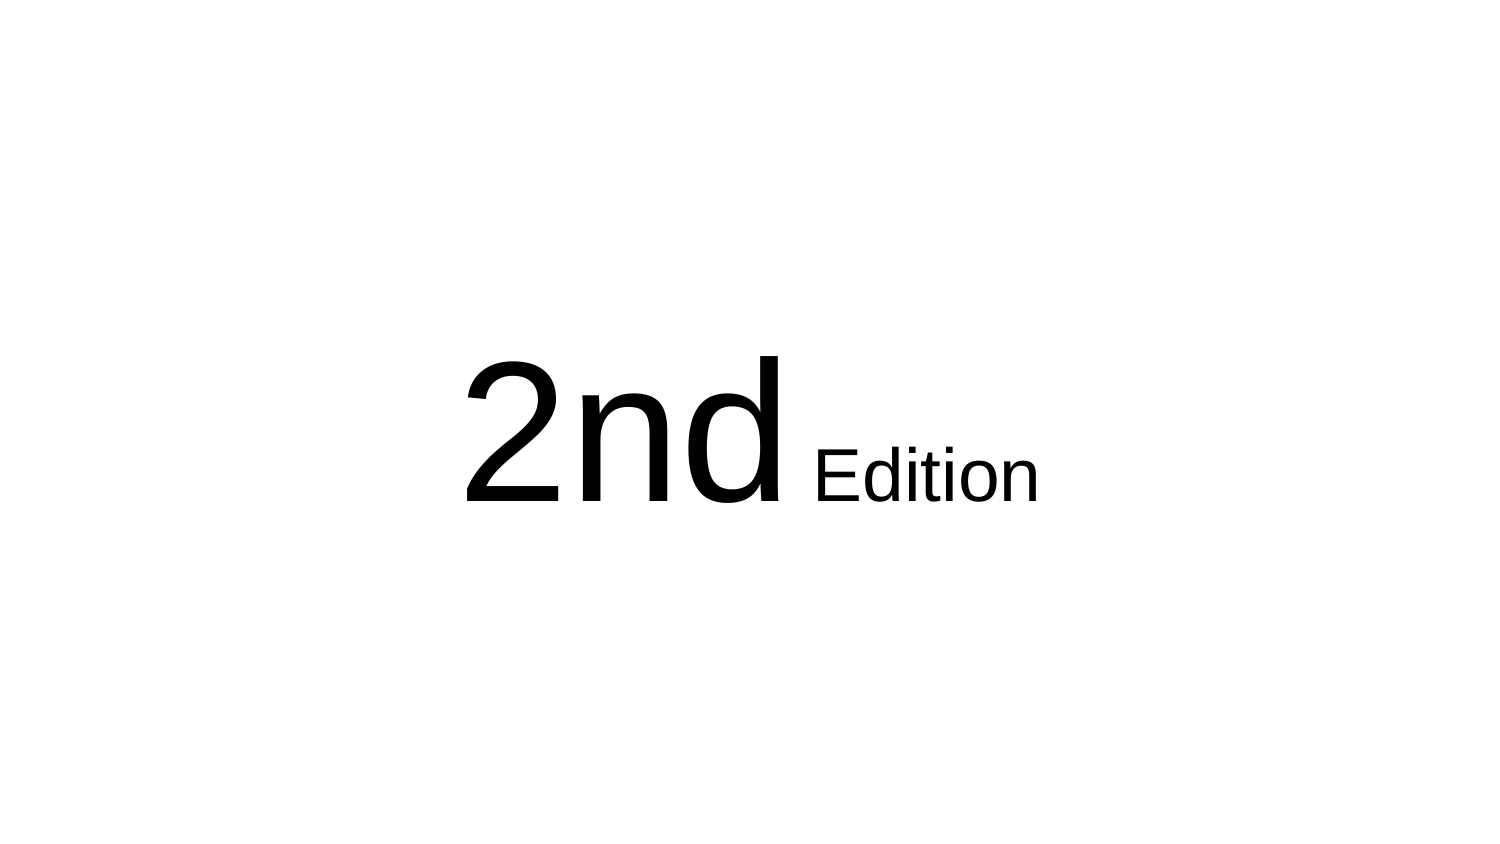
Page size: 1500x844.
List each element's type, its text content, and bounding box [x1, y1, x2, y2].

title 2nd Edition [51, 352, 1449, 491]
